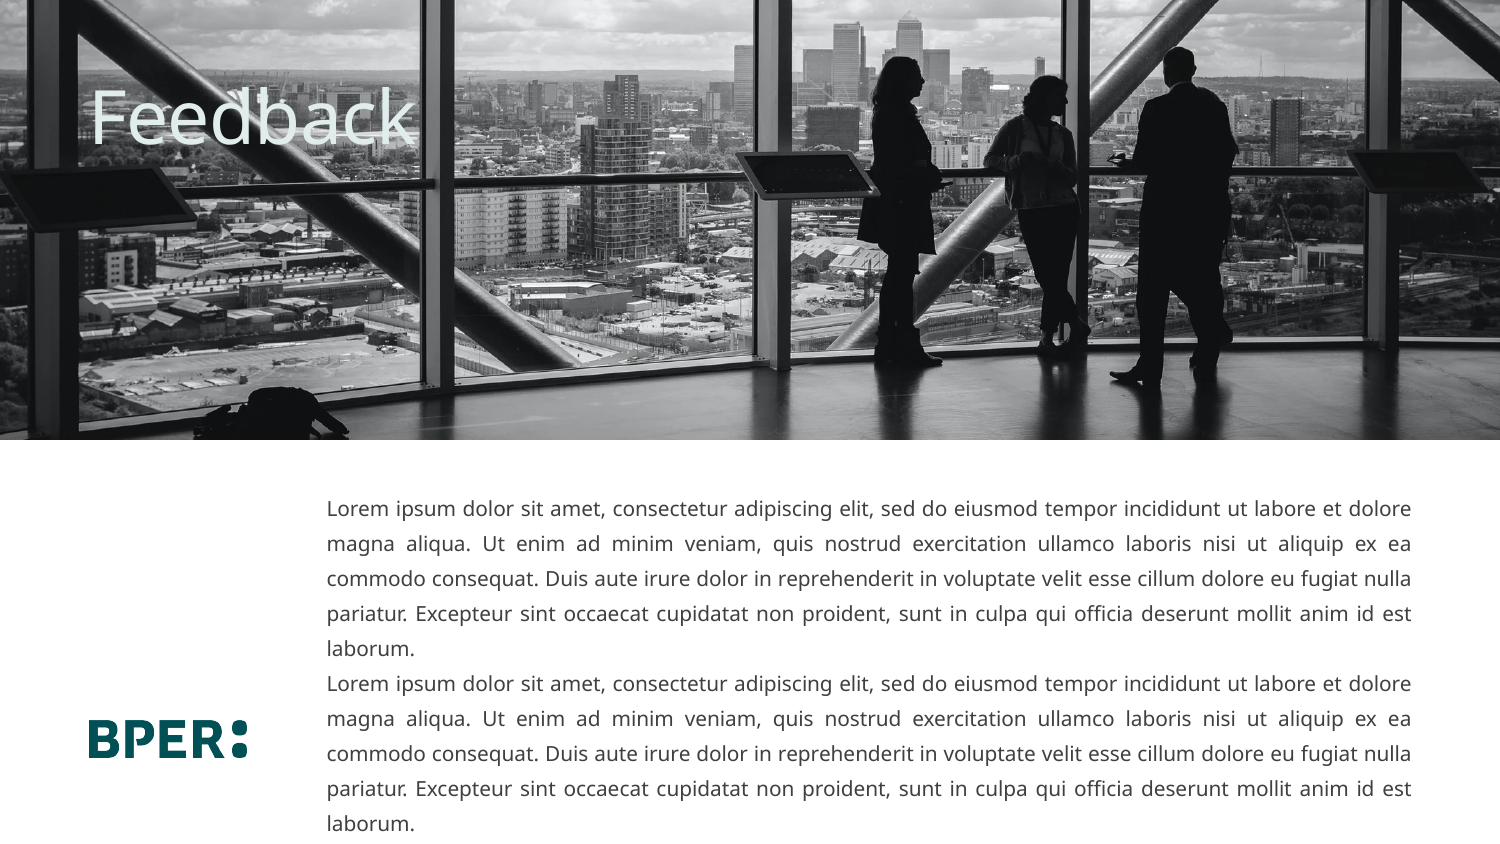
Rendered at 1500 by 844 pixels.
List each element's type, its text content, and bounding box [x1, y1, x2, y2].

picture [89, 720, 247, 758]
picture [0, 0, 1500, 440]
text_box Lorem ipsum dolor sit amet, consectetur adipiscing elit, sed do eiusmod tempor incididunt ut labore et dolore magna aliqua. Ut enim ad minim veniam, quis nostrud exercitation ullamco laboris nisi ut aliquip ex ea commodo consequat. Duis aute irure dolor in reprehenderit in voluptate velit esse cillum dolore eu fugiat nulla pariatur. Excepteur sint occaecat cupidatat non proident, sunt in culpa qui officia deserunt mollit anim id est laborum. Lorem ipsum dolor sit amet, consectetur adipiscing elit, sed do eiusmod tempor incididunt ut labore et dolore magna aliqua. Ut enim ad minim veniam, quis nostrud exercitation ullamco laboris nisi ut aliquip ex ea commodo consequat. Duis aute irure dolor in reprehenderit in voluptate velit esse cillum dolore eu fugiat nulla pariatur. Excepteur sint occaecat cupidatat non proident, sunt in culpa qui officia deserunt mollit anim id est laborum. [326, 525, 1412, 798]
text_box Feedback [88, 440, 1439, 525]
